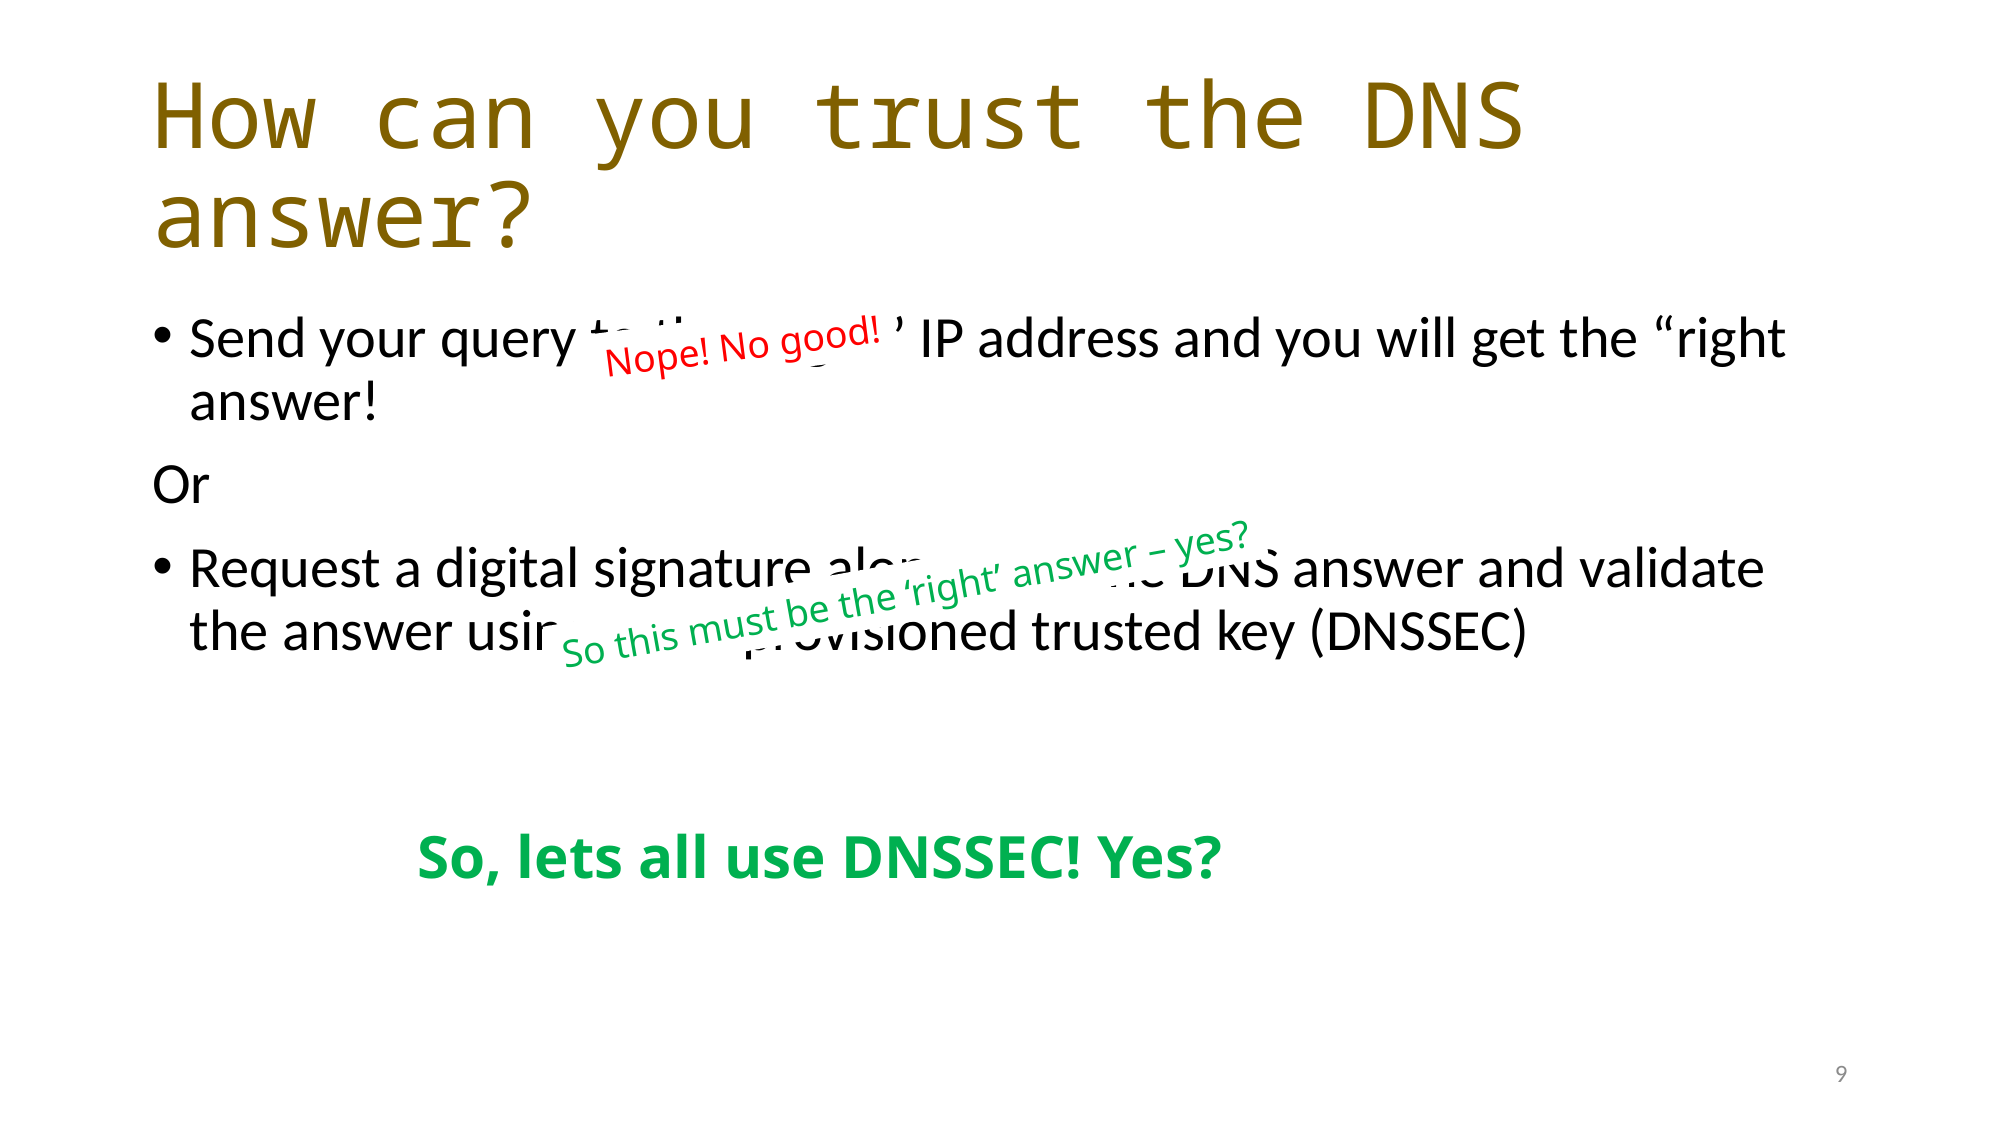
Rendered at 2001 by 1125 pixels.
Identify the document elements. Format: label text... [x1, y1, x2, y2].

text_box So this must be the ‘right’ answer – yes? [542, 499, 1270, 686]
text_box Nope! No good! [586, 295, 899, 395]
slide_number 9 [1412, 1042, 1863, 1103]
list Send your query to the “right” IP address and you will get the “right answer! Or Request a digital signature along with the DNS answer and validate the answer using a pre-provisioned trusted key (DNSSEC) [137, 299, 1863, 1014]
text_box So, lets all use DNSSEC! Yes? [402, 813, 1238, 898]
title How can you trust the DNS answer? [137, 59, 1863, 278]
